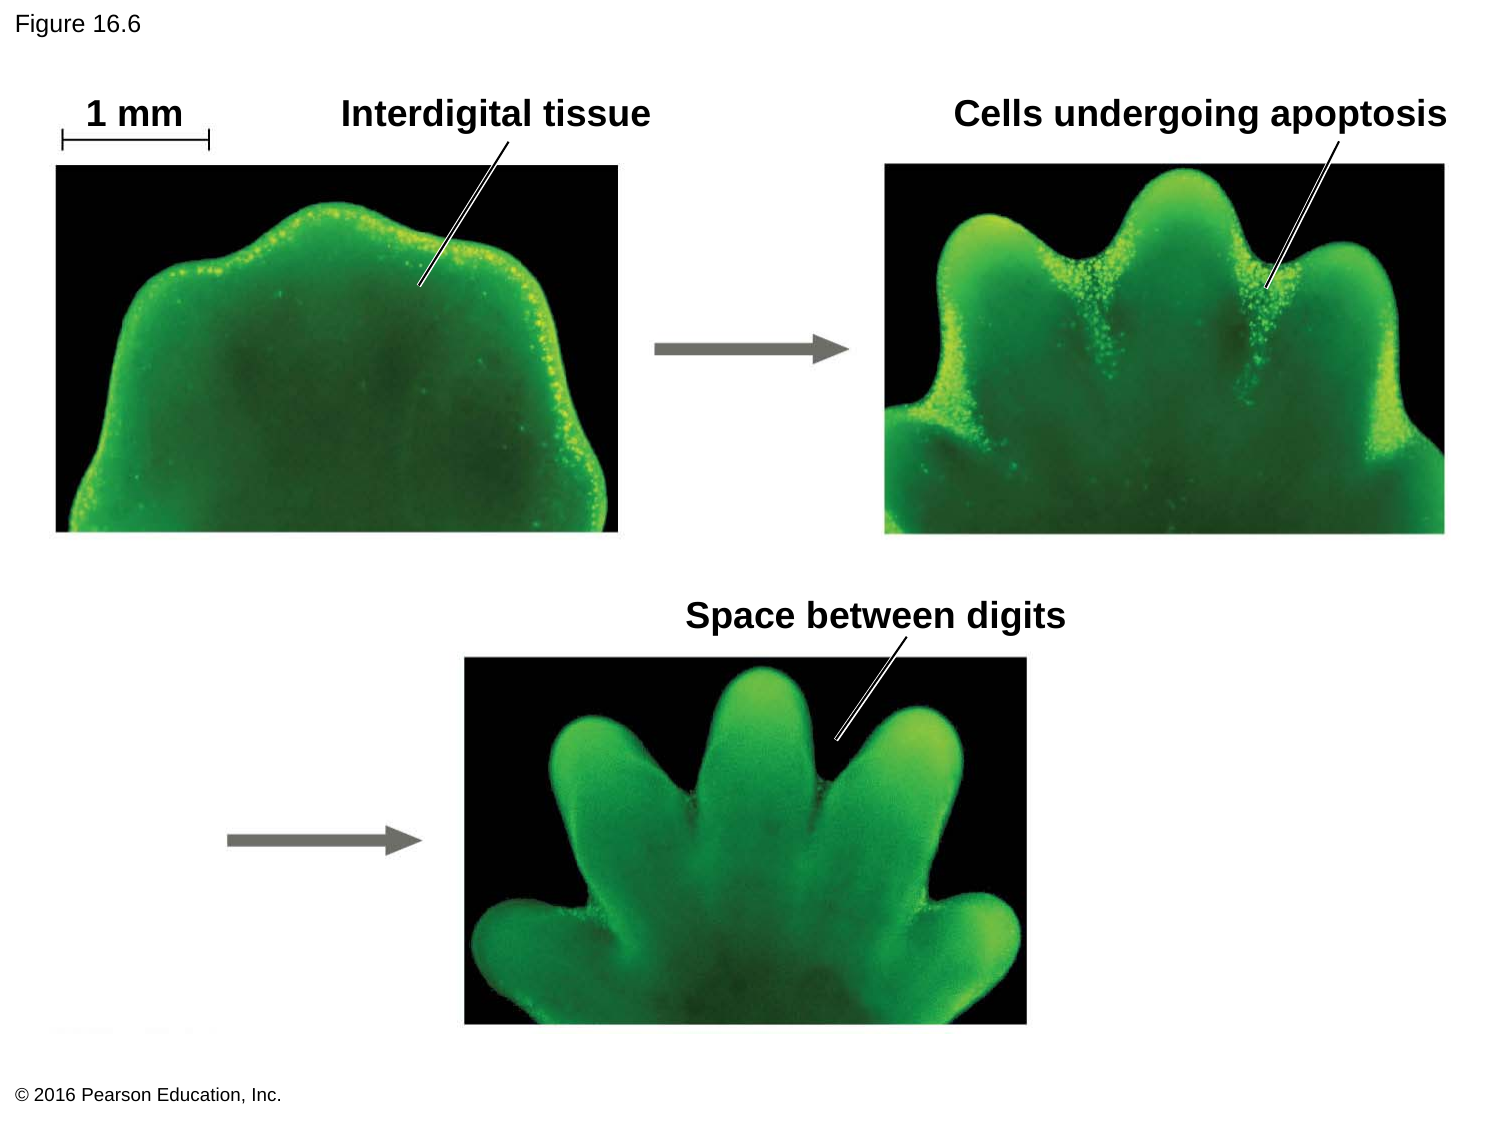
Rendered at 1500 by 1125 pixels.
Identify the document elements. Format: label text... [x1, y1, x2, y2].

footer © 2016 Pearson Education, Inc. [0, 1063, 507, 1124]
picture [48, 91, 1452, 1034]
title Figure 16.6 [0, 0, 435, 62]
